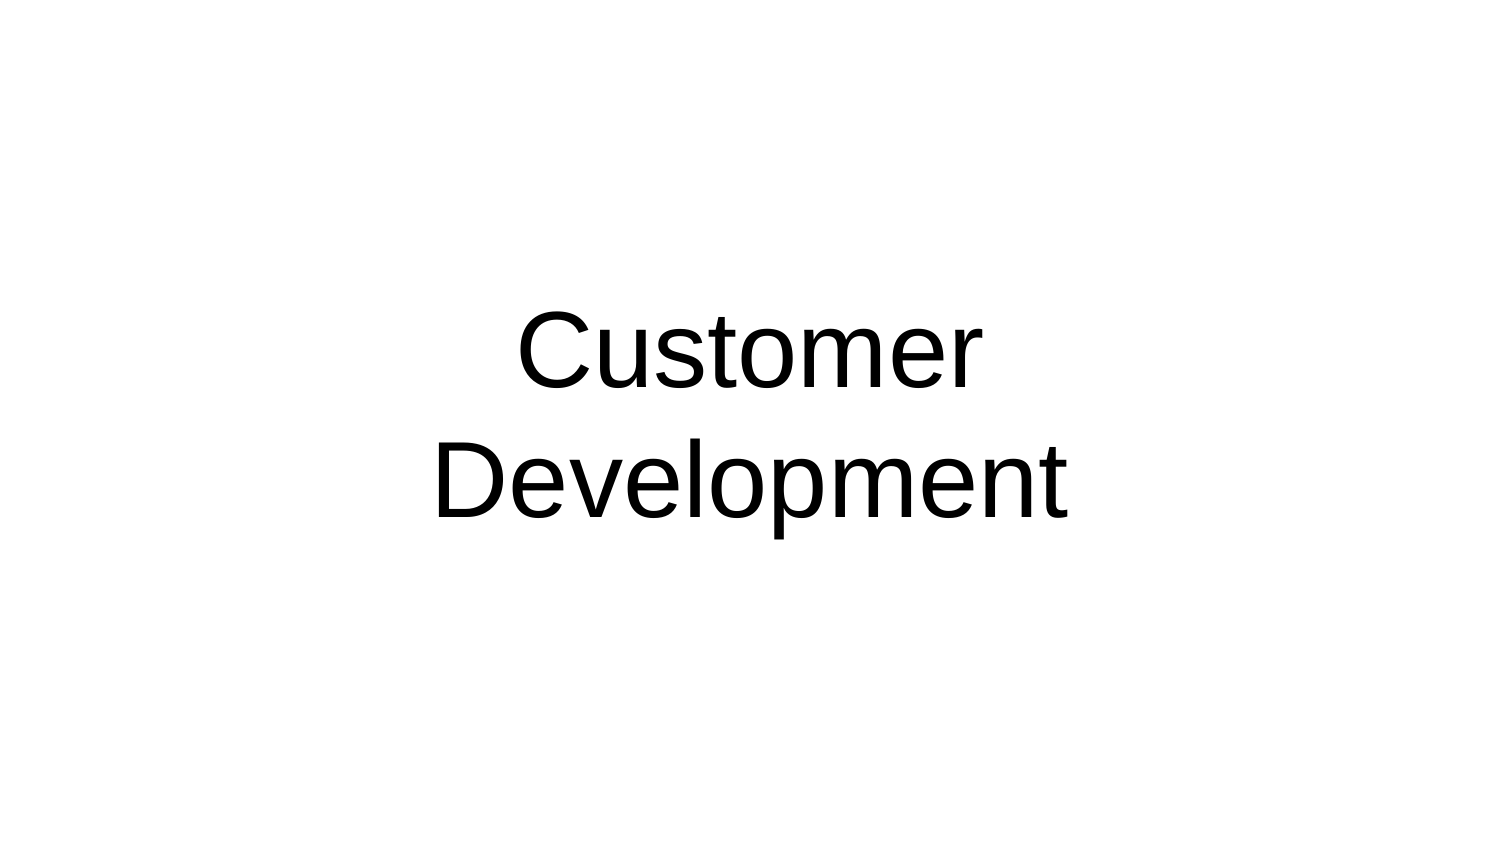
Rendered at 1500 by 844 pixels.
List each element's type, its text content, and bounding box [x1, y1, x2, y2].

title Customer Development [51, 122, 1449, 555]
